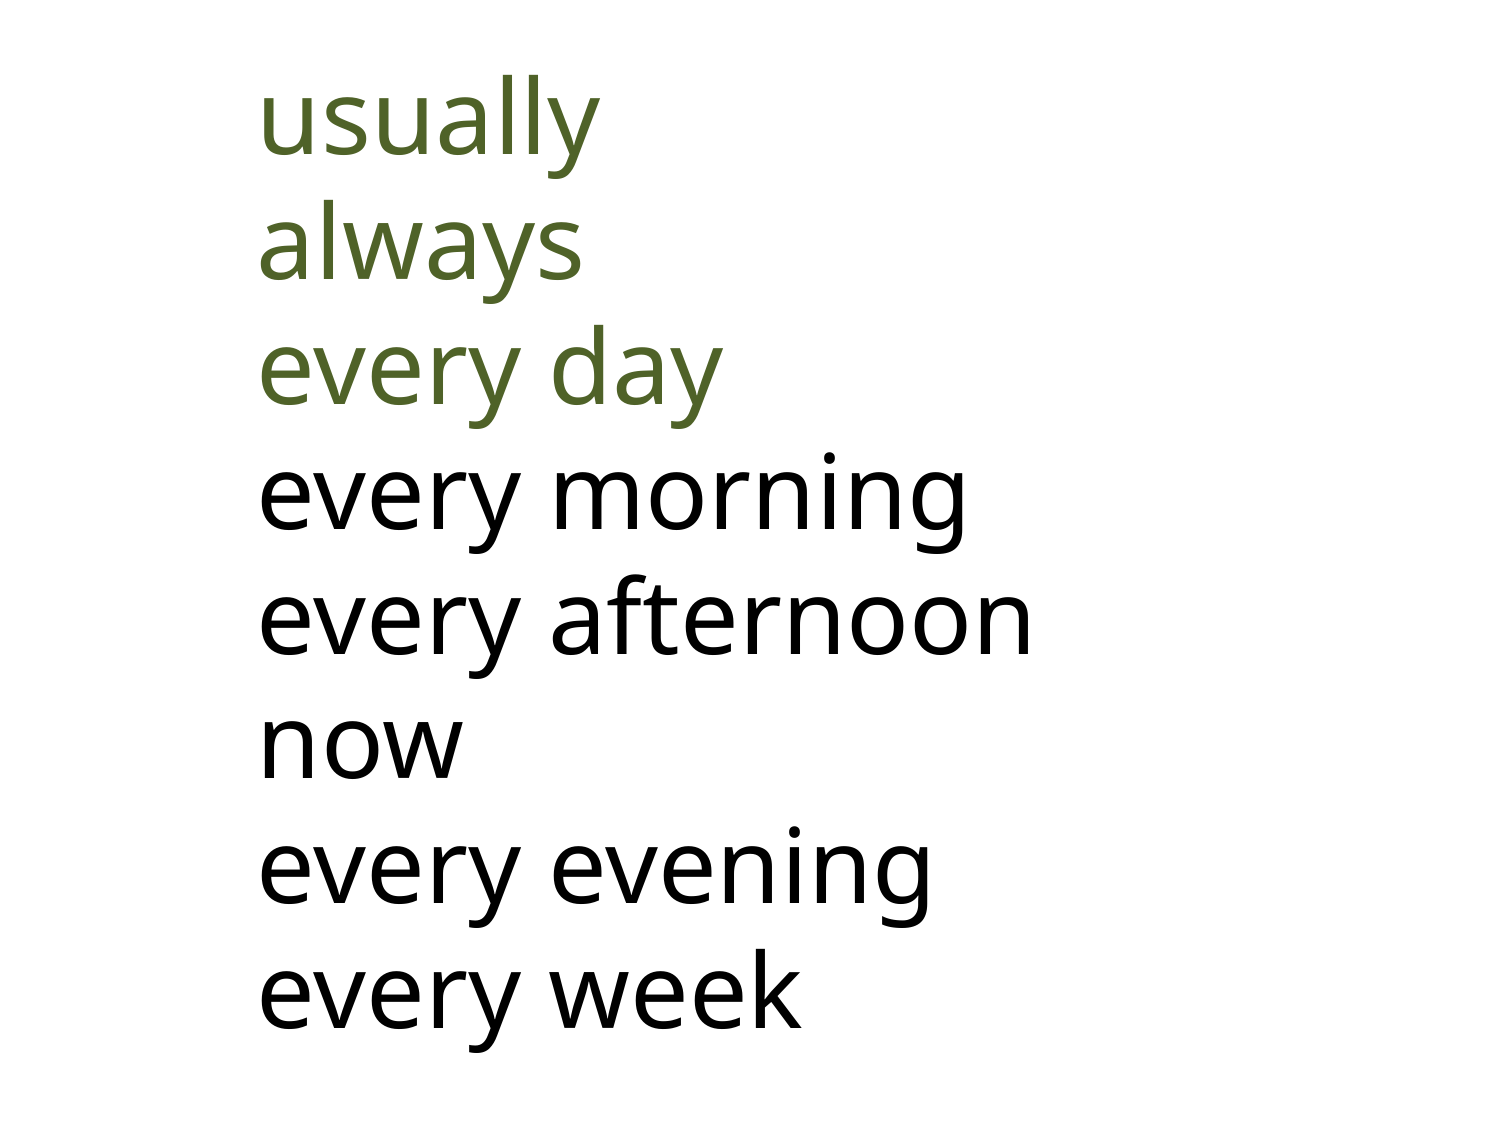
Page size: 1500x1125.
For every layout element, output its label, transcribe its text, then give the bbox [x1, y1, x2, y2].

text_box usually always every day every morning every afternoon now every evening every week [242, 42, 1258, 1058]
